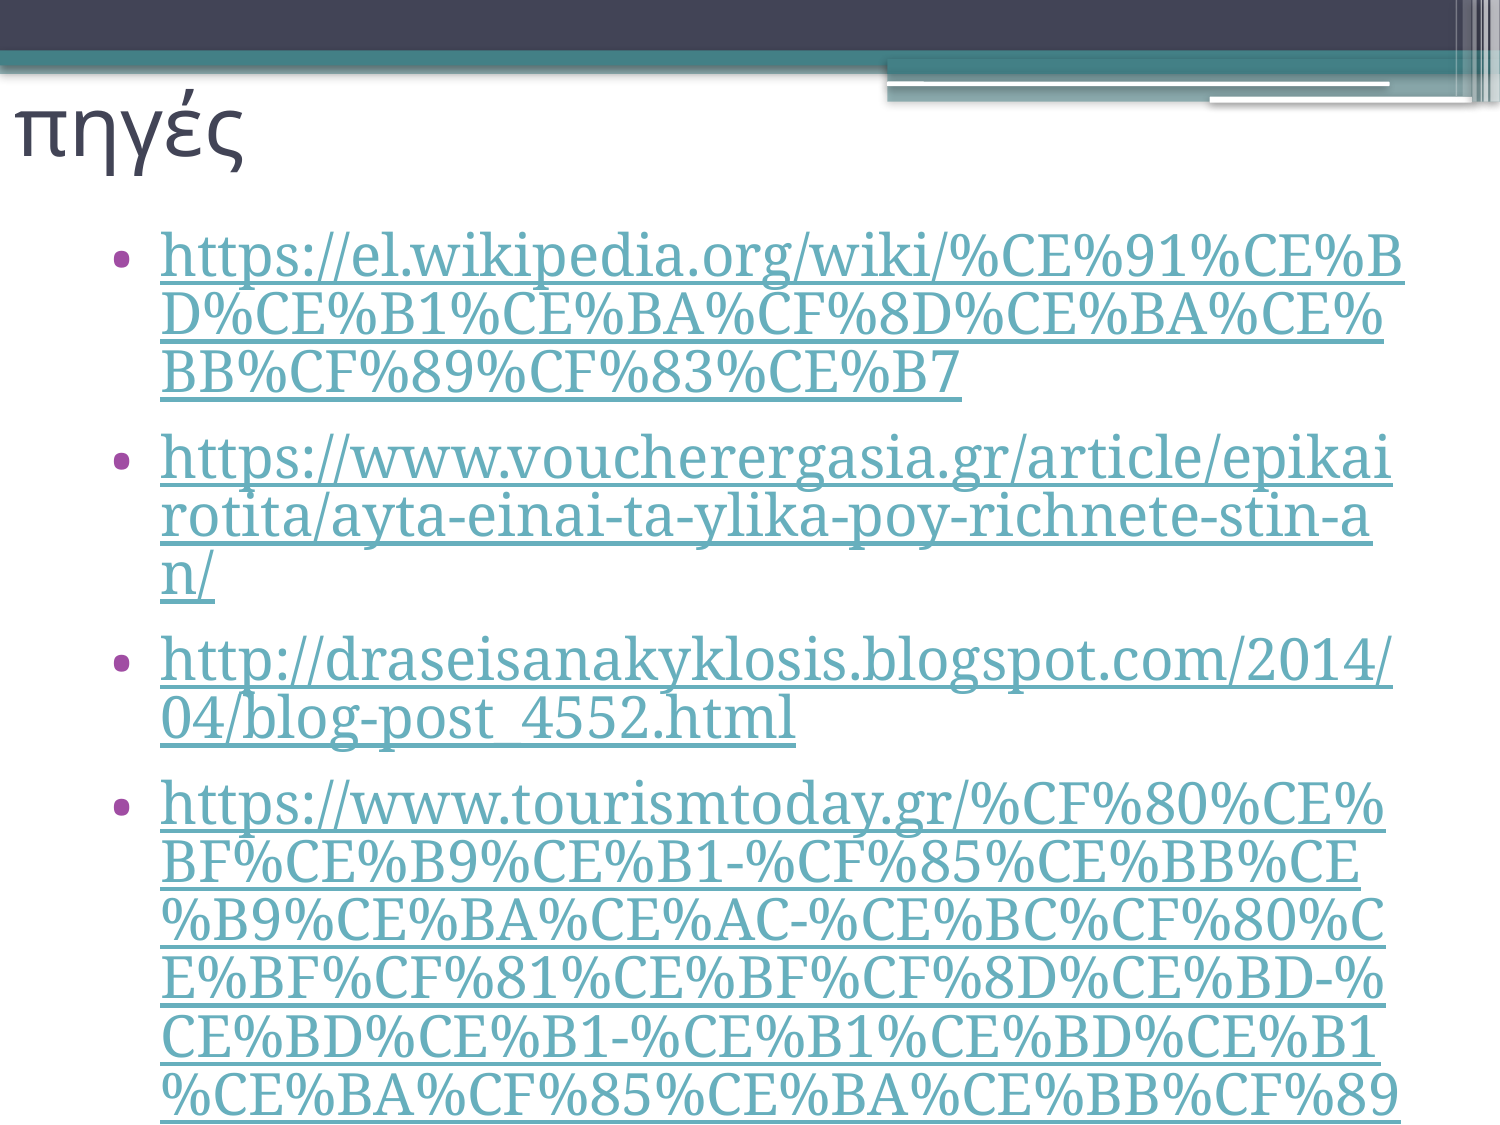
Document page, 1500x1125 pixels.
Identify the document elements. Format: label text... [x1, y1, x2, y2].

list https://el.wikipedia.org/wiki/%CE%91%CE%BD%CE%B1%CE%BA%CF%8D%CE%BA%CE%BB%CF%89%CF%83%CE%B7 https://www.voucherergasia.gr/article/epikairotita/ayta-einai-ta-ylika-poy-richnete-stin-an/ http://draseisanakyklosis.blogspot.com/2014/04/blog-post_4552.html https://www.tourismtoday.gr/%CF%80%CE%BF%CE%B9%CE%B1-%CF%85%CE%BB%CE%B9%CE%BA%CE%AC-%CE%BC%CF%80%CE%BF%CF%81%CE%BF%CF%8D%CE%BD-%CE%BD%CE%B1-%CE%B1%CE%BD%CE%B1%CE%BA%CF%85%CE%BA%CE%BB%CF%89%CE%B8%CE%BF%CF%8D%CE%BD-10-%CF%84/ https://www.herrco.gr/polites/how_to_recycle/ [75, 210, 1425, 1079]
title πηγές [0, 58, 1350, 188]
